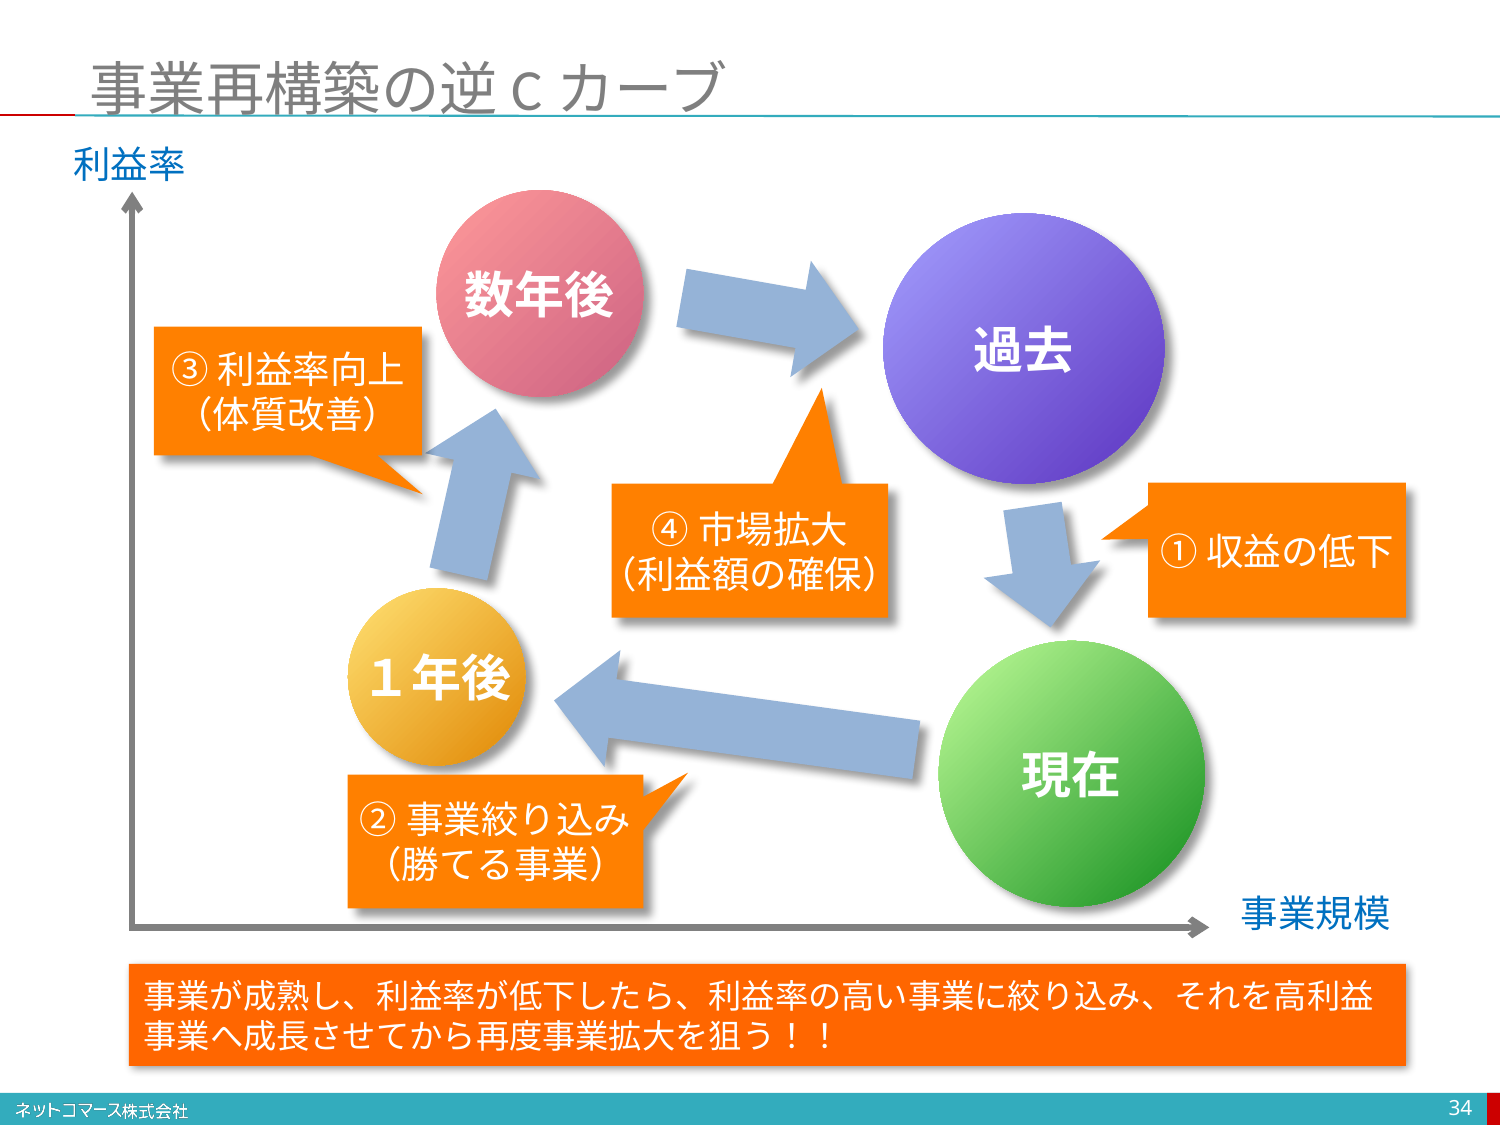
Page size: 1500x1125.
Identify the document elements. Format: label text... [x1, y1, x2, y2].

text_box 事業規模 [1226, 883, 1406, 943]
text_box 事業が成熟し、利益率が低下したら、利益率の高い事業に絞り込み、それを高利益事業へ成長させてから再度事業拡大を狙う！！ [127, 962, 1408, 1068]
slide_number 34 [1137, 1091, 1488, 1125]
picture [16, 1101, 188, 1120]
text_box ①収益の低下 [1214, 482, 1406, 618]
text_box 利益率 [58, 133, 201, 194]
text_box 事業再構築の逆Cカーブ [74, 45, 1500, 114]
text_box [128, 191, 1210, 928]
